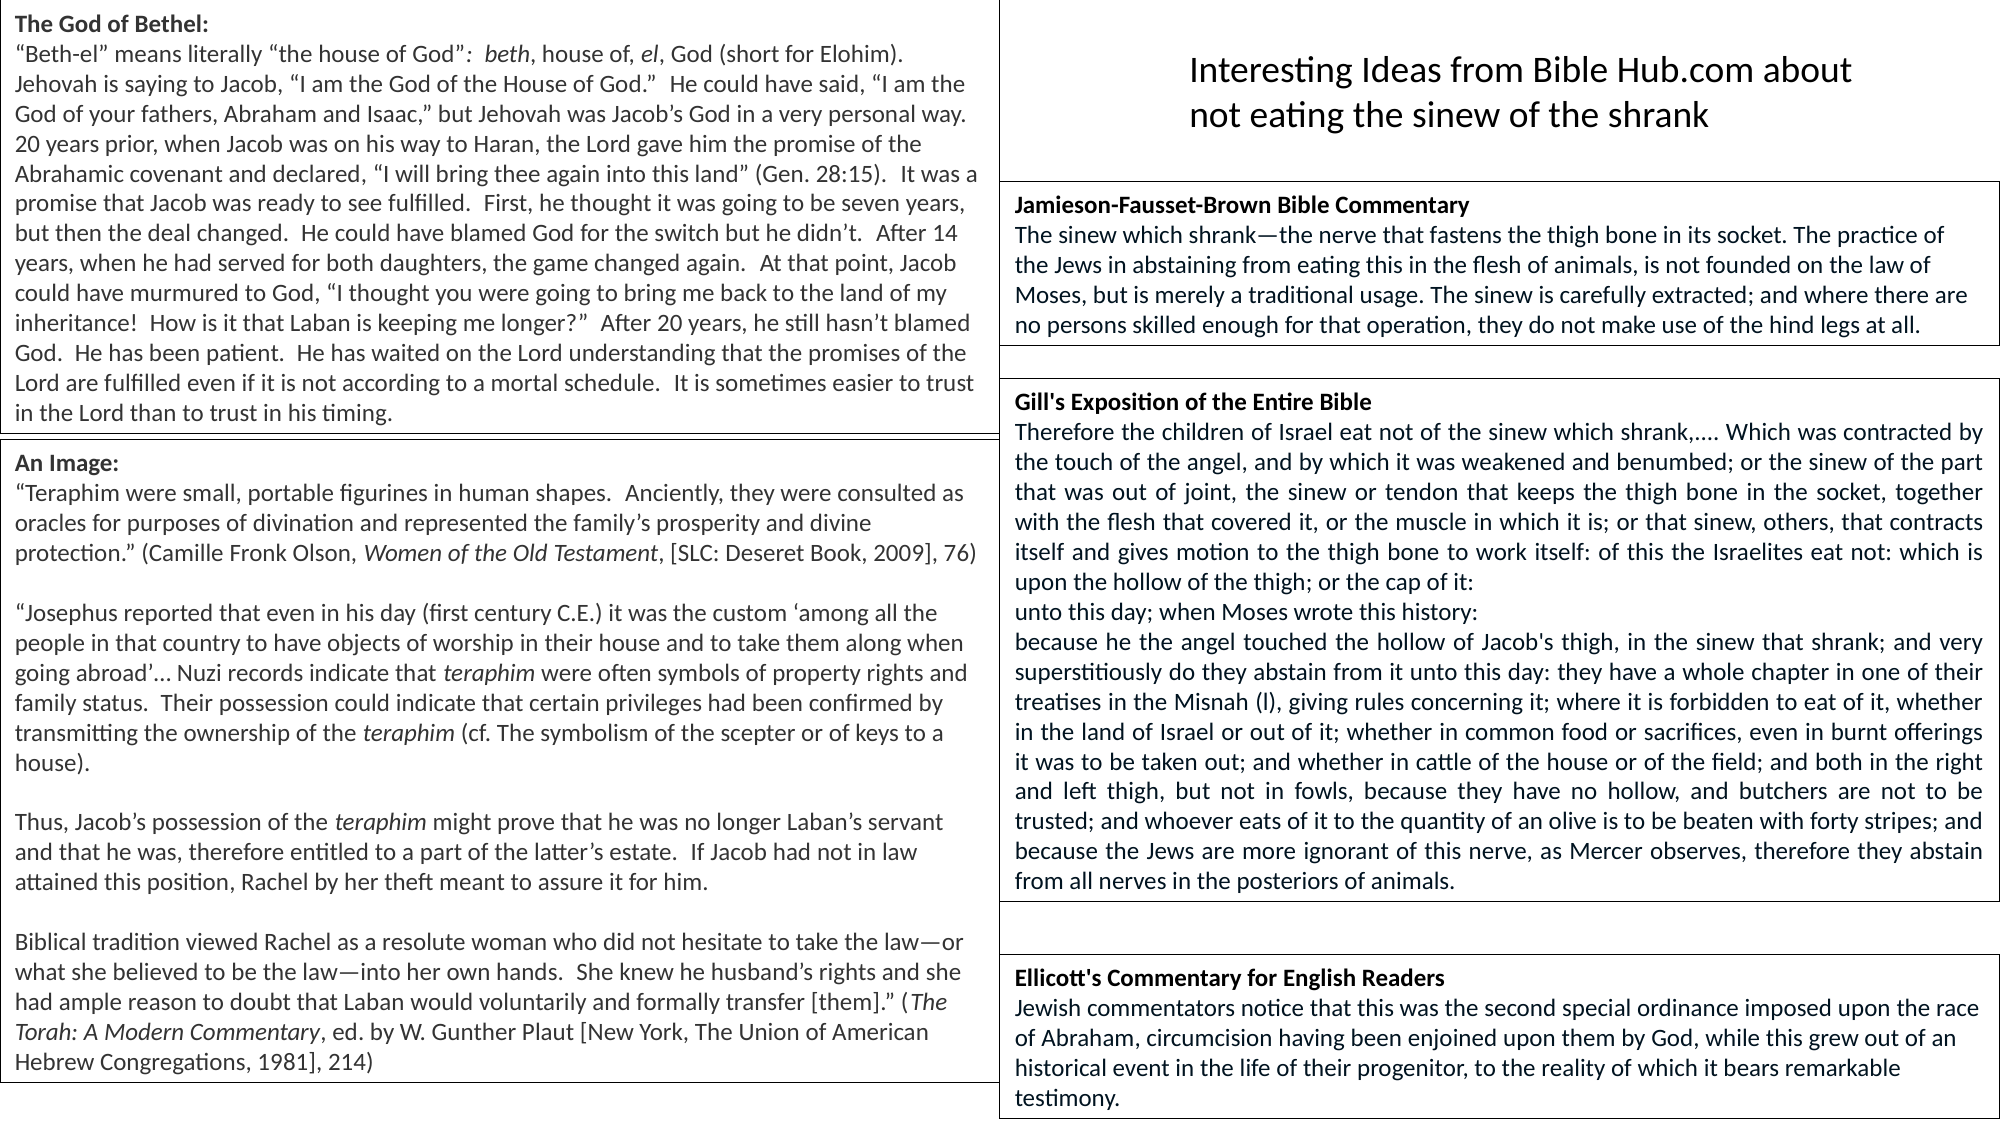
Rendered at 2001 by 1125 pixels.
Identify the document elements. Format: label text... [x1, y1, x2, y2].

text_box The God of Bethel: “Beth-el” means literally “the house of God”: beth, house of, el, God (short for Elohim). Jehovah is saying to Jacob, “I am the God of the House of God.” He could have said, “I am the God of your fathers, Abraham and Isaac,” but Jehovah was Jacob’s God in a very personal way. 20 years prior, when Jacob was on his way to Haran, the Lord gave him the promise of the Abrahamic covenant and declared, “I will bring thee again into this land” (Gen. 28:15). It was a promise that Jacob was ready to see fulfilled. First, he thought it was going to be seven years, but then the deal changed. He could have blamed God for the switch but he didn’t. After 14 years, when he had served for both daughters, the game changed again. At that point, Jacob could have murmured to God, “I thought you were going to bring me back to the land of my inheritance! How is it that Laban is keeping me longer?” After 20 years, he still hasn’t blamed God. He has been patient. He has waited on the Lord understanding that the promises of the Lord are fulfilled even if it is not according to a mortal schedule. It is sometimes easier to trust in the Lord than to trust in his timing. [0, 0, 1000, 434]
text_box Jamieson-Fausset-Brown Bible Commentary The sinew which shrank—the nerve that fastens the thigh bone in its socket. The practice of the Jews in abstaining from eating this in the flesh of animals, is not founded on the law of Moses, but is merely a traditional usage. The sinew is carefully extracted; and where there are no persons skilled enough for that operation, they do not make use of the hind legs at all. [999, 181, 2000, 346]
text_box Gill's Exposition of the Entire Bible Therefore the children of Israel eat not of the sinew which shrank,.... Which was contracted by the touch of the angel, and by which it was weakened and benumbed; or the sinew of the part that was out of joint, the sinew or tendon that keeps the thigh bone in the socket, together with the flesh that covered it, or the muscle in which it is; or that sinew, others, that contracts itself and gives motion to the thigh bone to work itself: of this the Israelites eat not: which is upon the hollow of the thigh; or the cap of it: unto this day; when Moses wrote this history: because he the angel touched the hollow of Jacob's thigh, in the sinew that shrank; and very superstitiously do they abstain from it unto this day: they have a whole chapter in one of their treatises in the Misnah (l), giving rules concerning it; where it is forbidden to eat of it, whether in the land of Israel or out of it; whether in common food or sacrifices, even in burnt offerings it was to be taken out; and whether in cattle of the house or of the field; and both in the right and left thigh, but not in fowls, because they have no hollow, and butchers are not to be trusted; and whoever eats of it to the quantity of an olive is to be beaten with forty stripes; and because the Jews are more ignorant of this nerve, as Mercer observes, therefore they abstain from all nerves in the posteriors of animals. [999, 378, 2000, 902]
text_box An Image: “Teraphim were small, portable figurines in human shapes. Anciently, they were consulted as oracles for purposes of divination and represented the family’s prosperity and divine protection.” (Camille Fronk Olson, Women of the Old Testament, [SLC: Deseret Book, 2009], 76) “Josephus reported that even in his day (first century C.E.) it was the custom ‘among all the people in that country to have objects of worship in their house and to take them along when going abroad’… Nuzi records indicate that teraphim were often symbols of property rights and family status. Their possession could indicate that certain privileges had been confirmed by transmitting the ownership of the teraphim (cf. The symbolism of the scepter or of keys to a house). Thus, Jacob’s possession of the teraphim might prove that he was no longer Laban’s servant and that he was, therefore entitled to a part of the latter’s estate. If Jacob had not in law attained this position, Rachel by her theft meant to assure it for him. Biblical tradition viewed Rachel as a resolute woman who did not hesitate to take the law—or what she believed to be the law—into her own hands. She knew he husband’s rights and she had ample reason to doubt that Laban would voluntarily and formally transfer [them].” (The Torah: A Modern Commentary, ed. by W. Gunther Plaut [New York, The Union of American Hebrew Congregations, 1981], 214) [0, 439, 1000, 1083]
text_box Interesting Ideas from Bible Hub.com about not eating the sinew of the shrank [1174, 37, 1870, 143]
text_box Ellicott's Commentary for English Readers Jewish commentators notice that this was the second special ordinance imposed upon the race of Abraham, circumcision having been enjoined upon them by God, while this grew out of an historical event in the life of their progenitor, to the reality of which it bears remarkable testimony. [999, 954, 2000, 1119]
